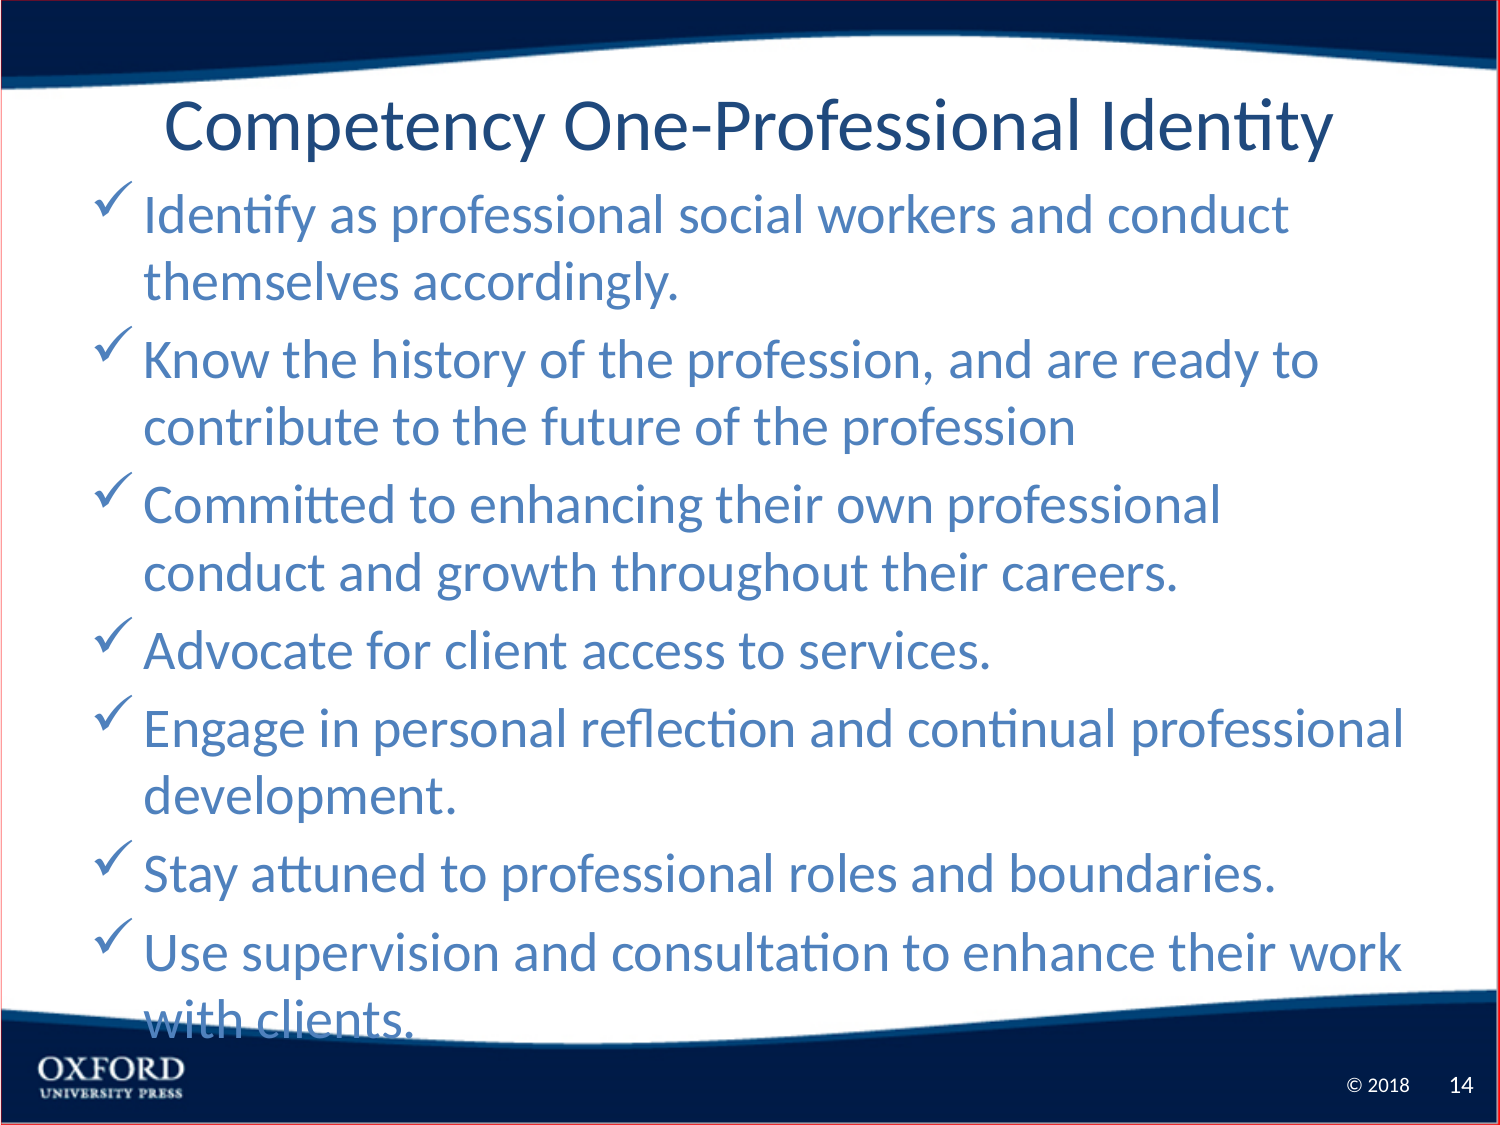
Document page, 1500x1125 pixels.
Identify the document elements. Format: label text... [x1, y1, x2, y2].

list Identify as professional social workers and conduct themselves accordingly. Know the history of the profession, and are ready to contribute to the future of the profession Committed to enhancing their own professional conduct and growth throughout their careers. Advocate for client access to services. Engage in personal reflection and continual professional development. Stay attuned to professional roles and boundaries. Use supervision and consultation to enhance their work with clients. [75, 170, 1425, 1058]
title Competency One-Professional Identity [75, 26, 1425, 170]
picture [0, 0, 1500, 1125]
